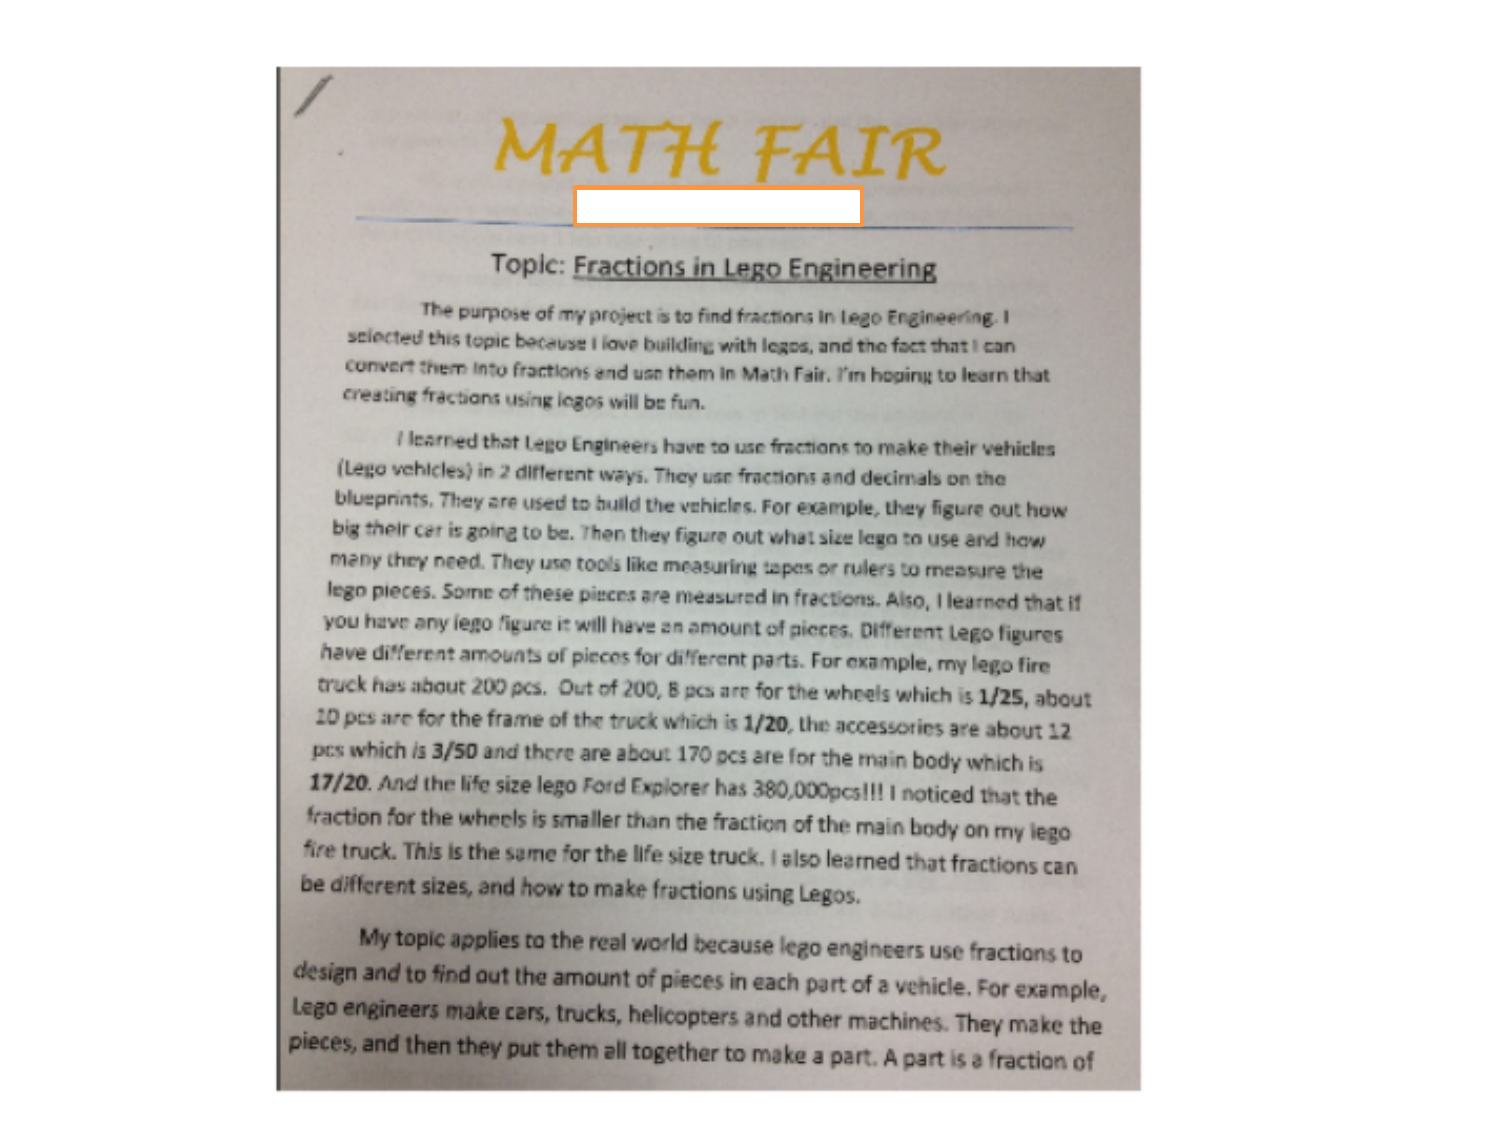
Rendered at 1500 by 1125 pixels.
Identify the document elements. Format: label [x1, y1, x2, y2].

picture [237, 0, 1176, 1125]
